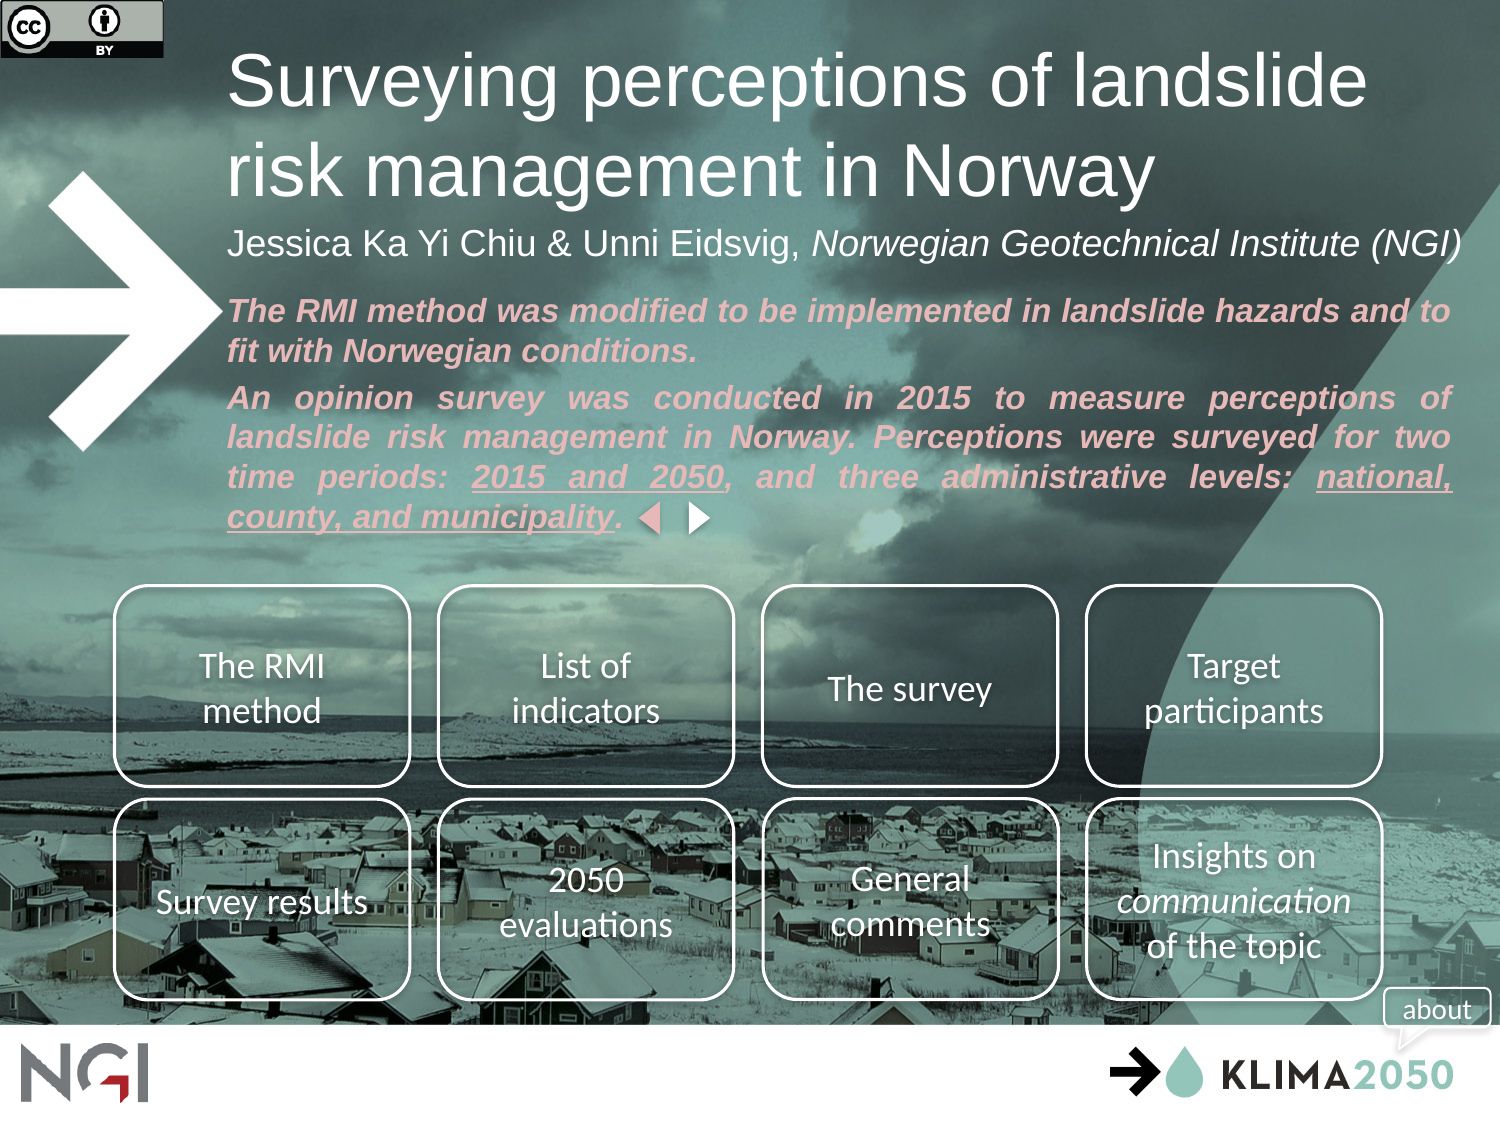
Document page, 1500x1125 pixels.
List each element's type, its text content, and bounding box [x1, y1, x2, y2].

text_box Insights on communication of the topic [1085, 797, 1383, 1001]
text_box The RMI method [113, 584, 411, 788]
text_box General comments [762, 797, 1060, 1001]
text_box List of indicators [437, 585, 735, 788]
text_box Target participants [1085, 584, 1383, 788]
picture [0, 0, 1500, 1125]
list Jessica Ka Yi Chiu & Unni Eidsvig, Norwegian Geotechnical Institute (NGI) [226, 218, 1483, 361]
title Surveying perceptions of landslide risk management in Norway [226, 30, 1383, 218]
text_box about [1383, 987, 1492, 1050]
text_box The survey [761, 584, 1059, 788]
text_box The RMI method was modified to be implemented in landslide hazards and to fit with Norwegian conditions. An opinion survey was conducted in 2015 to measure perceptions of landslide risk management in Norway. Perceptions were surveyed for two time periods: 2015 and 2050, and three administrative levels: national, county, and municipality. [226, 289, 1453, 563]
text_box 2050 evaluations [437, 798, 735, 1001]
text_box [688, 500, 711, 536]
text_box [637, 500, 661, 536]
text_box Survey results [113, 798, 411, 1001]
